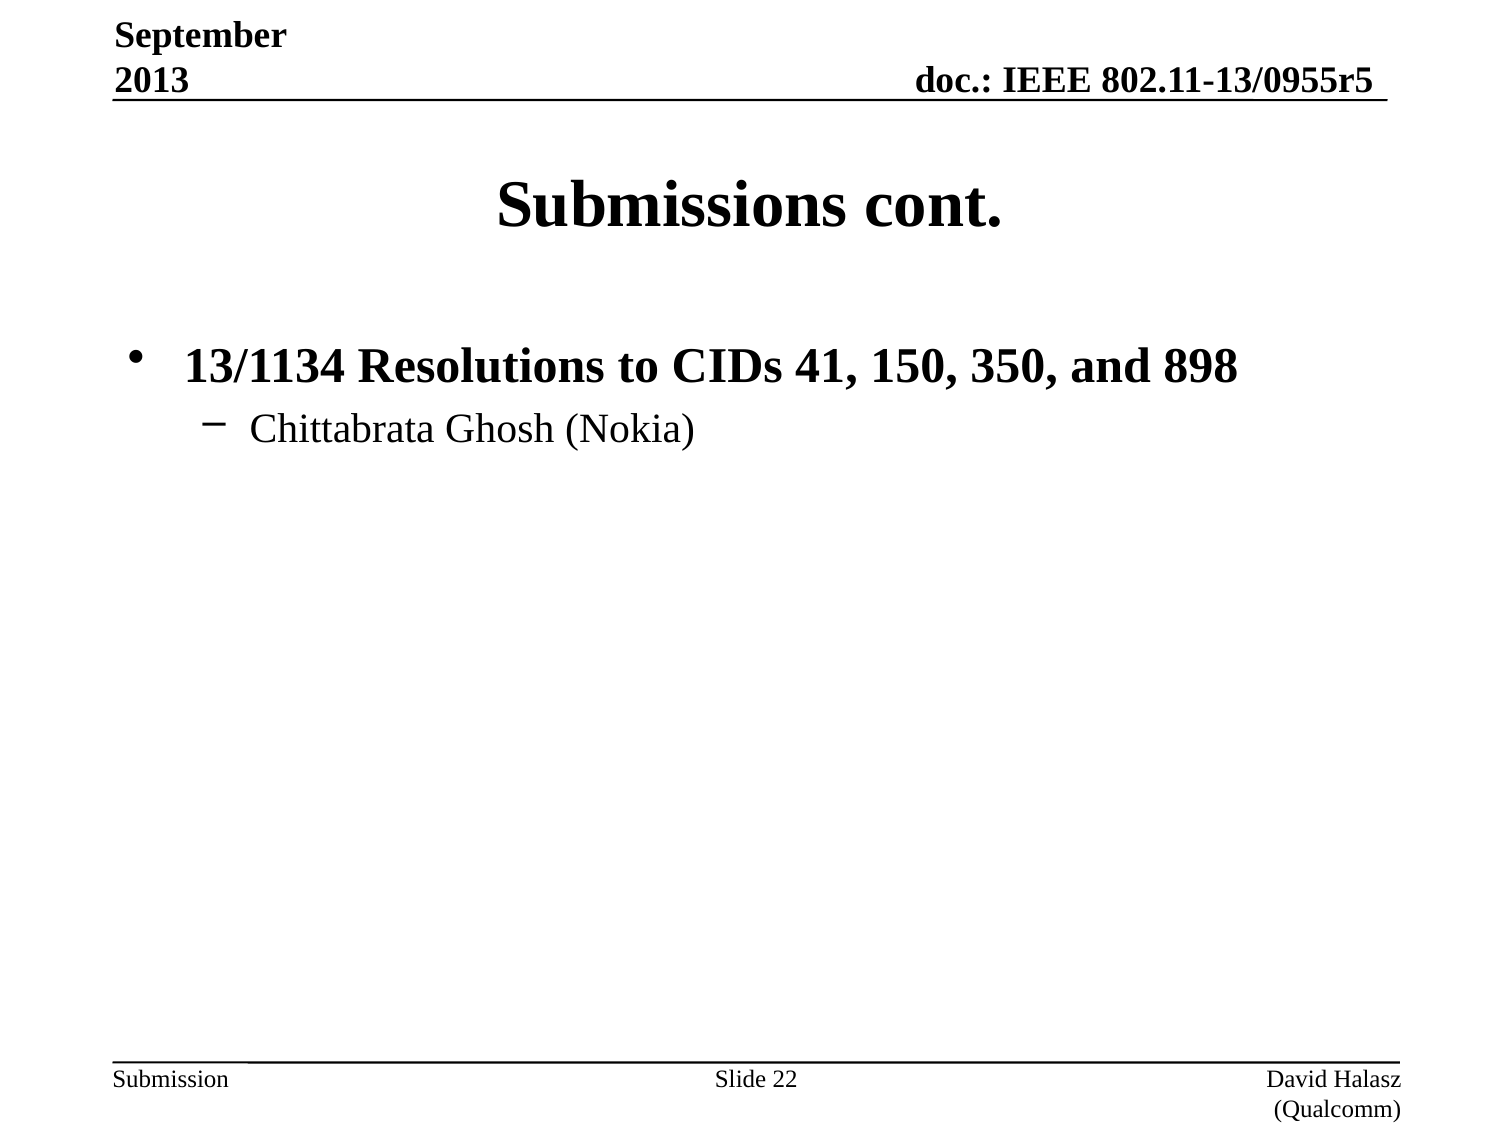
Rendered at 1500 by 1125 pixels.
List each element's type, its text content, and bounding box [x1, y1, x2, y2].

footer David Halasz (Qualcomm) [1264, 1061, 1402, 1093]
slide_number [114, 54, 333, 101]
list 13/1134 Resolutions to CIDs 41, 150, 350, and 898 Chittabrata Ghosh (Nokia) [112, 324, 1388, 1001]
title Submissions cont. [112, 112, 1388, 288]
slide_number Slide 22 [712, 1061, 800, 1093]
